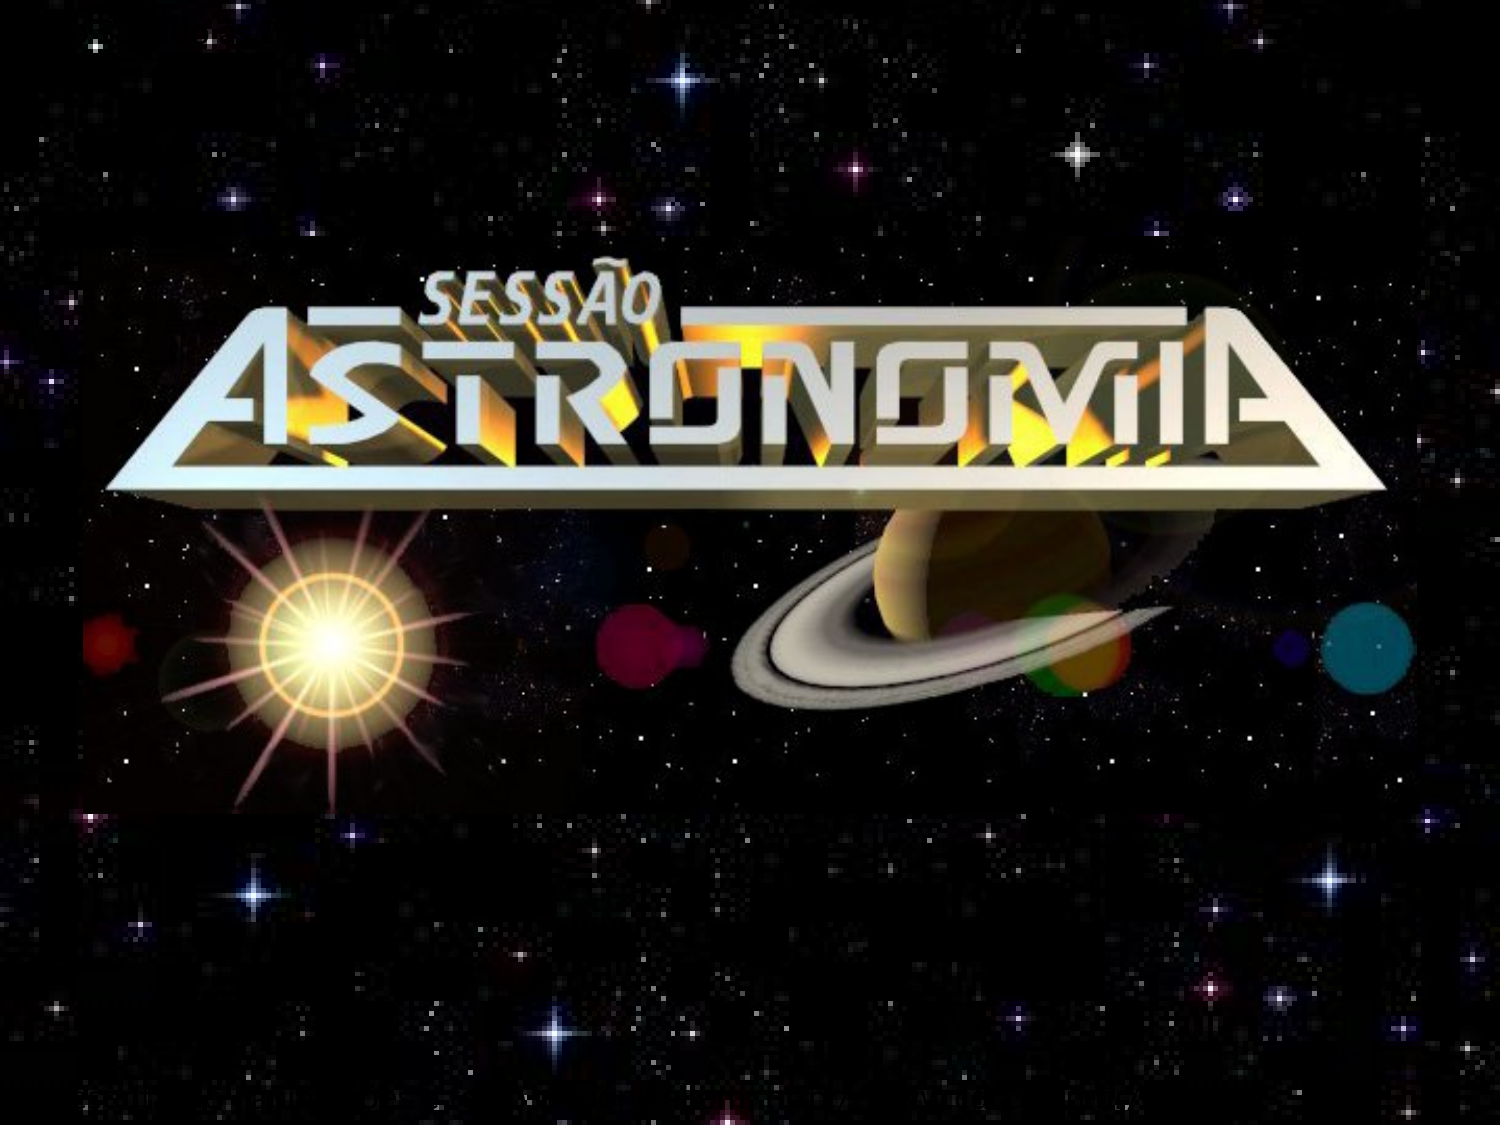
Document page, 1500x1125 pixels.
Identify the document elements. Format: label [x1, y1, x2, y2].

text_box [0, 0, 1500, 1125]
